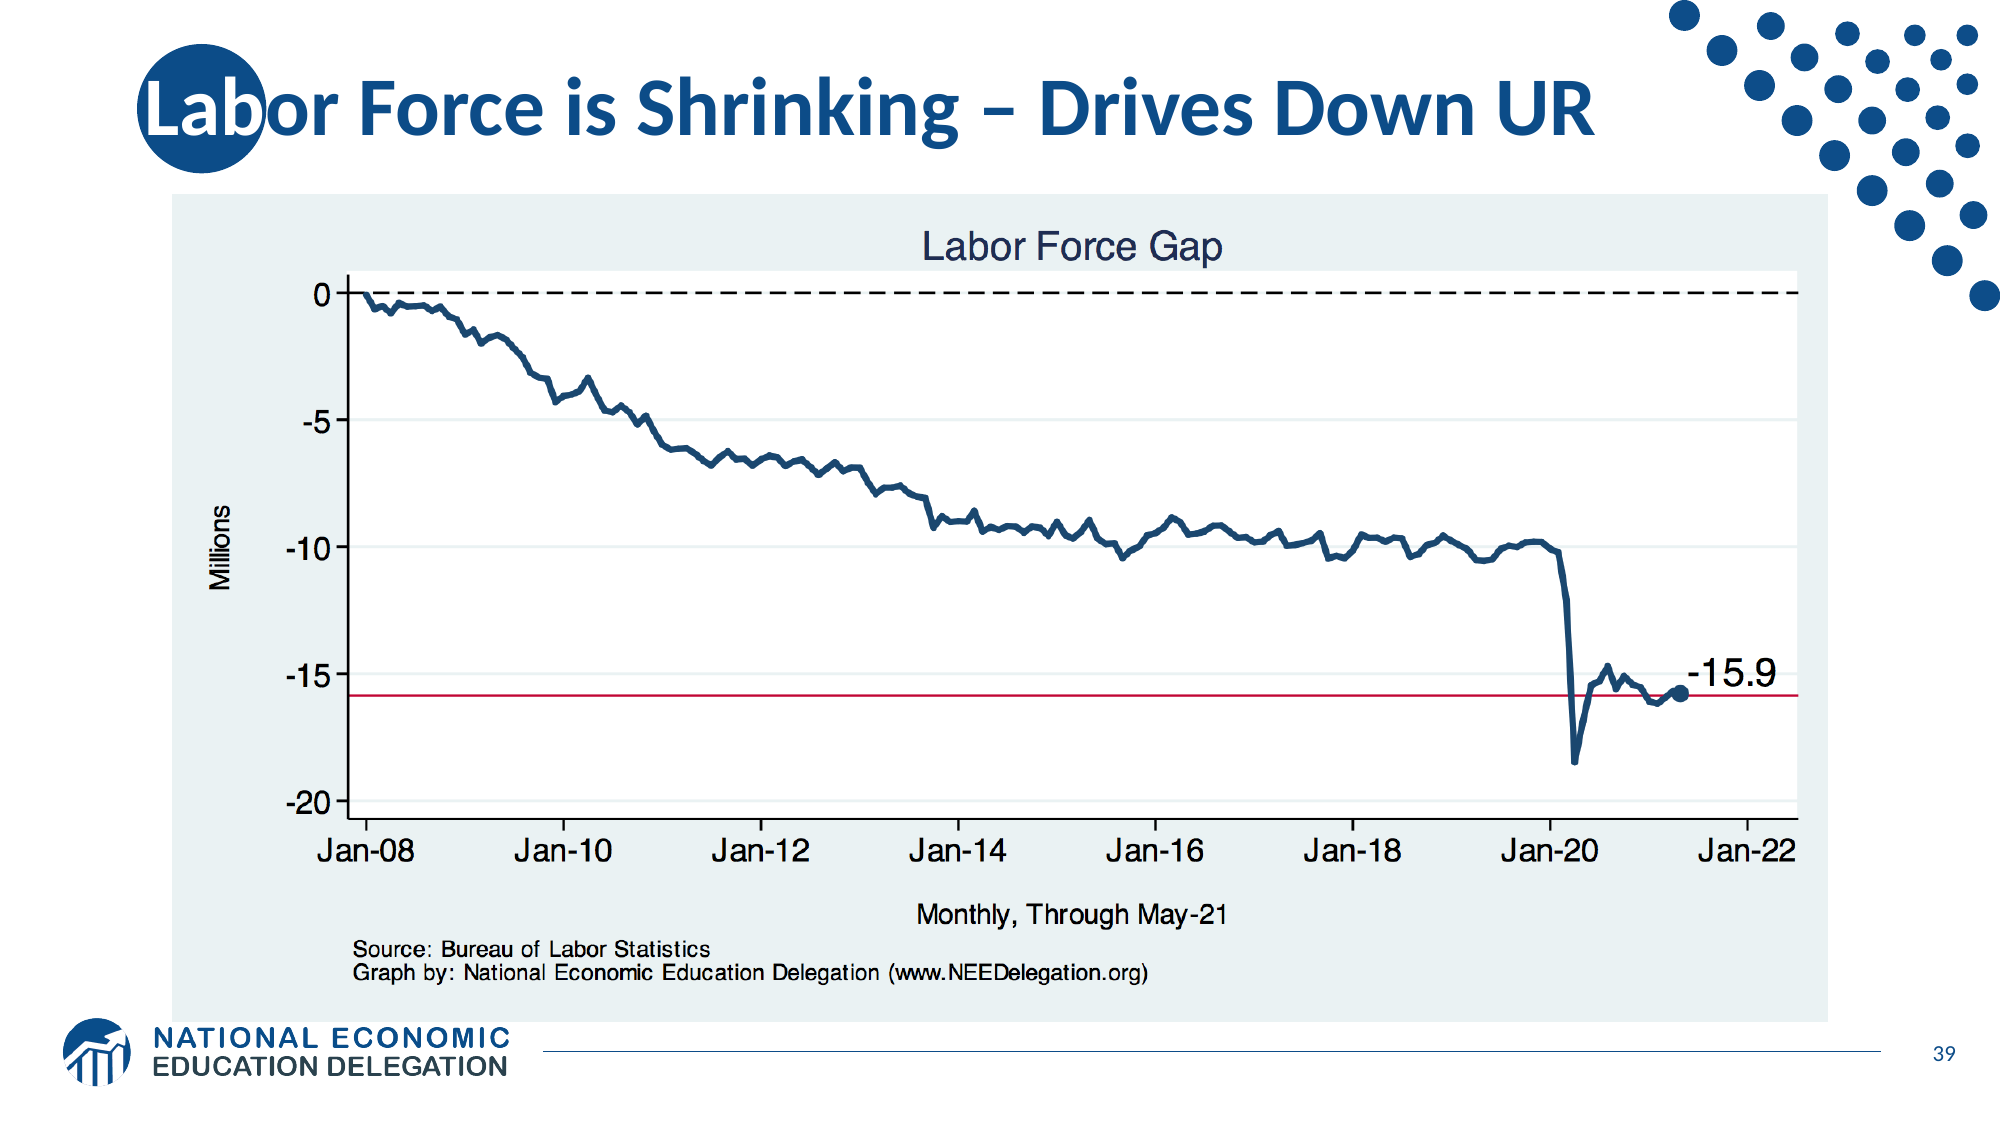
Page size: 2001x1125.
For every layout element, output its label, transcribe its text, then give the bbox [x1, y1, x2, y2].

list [172, 194, 1828, 1022]
slide_number 39 [1521, 1022, 1972, 1082]
title Labor Force is Shrinking – Drives Down UR [129, 0, 1855, 218]
picture [55, 1013, 520, 1091]
